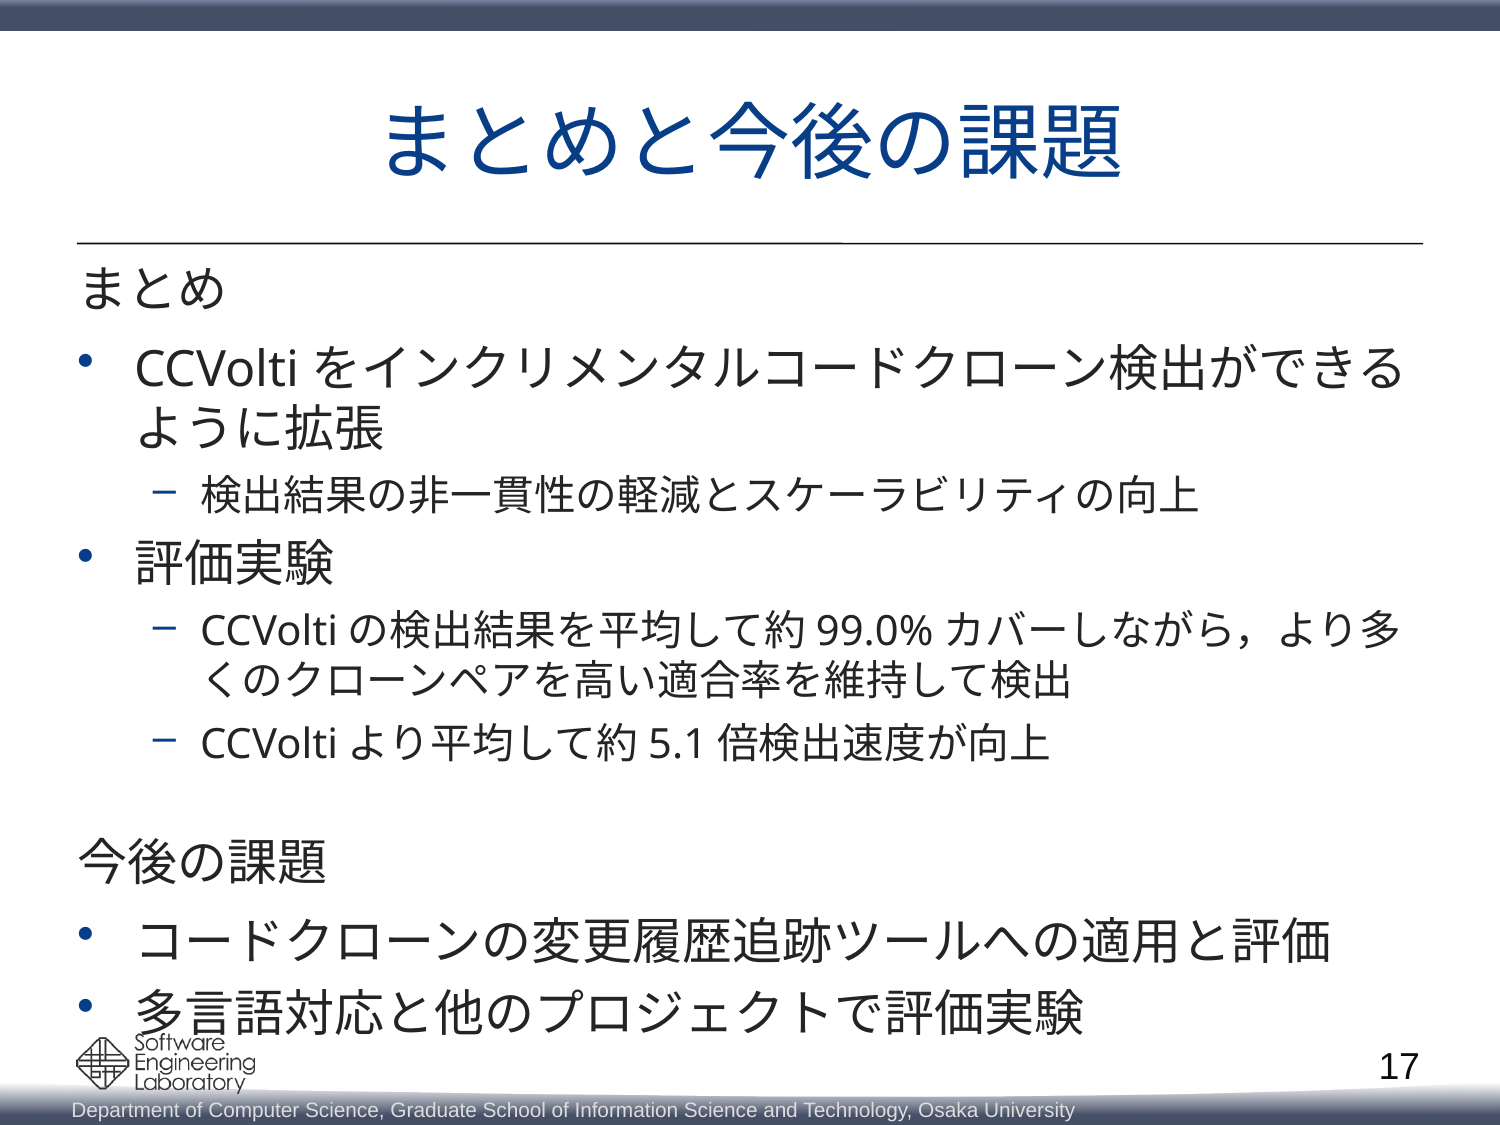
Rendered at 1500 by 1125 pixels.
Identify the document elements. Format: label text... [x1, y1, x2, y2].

picture [0, 0, 1500, 31]
title まとめと今後の課題 [74, 44, 1424, 233]
slide_number 17 [1246, 1034, 1436, 1083]
picture [0, 1033, 1500, 1125]
list まとめ CCVoltiをインクリメンタルコードクローン検出ができるように拡張 検出結果の非一貫性の軽減とスケーラビリティの向上 評価実験 CCVoltiの検出結果を平均して約99.0%カバーしながら，より多くのクローンペアを高い適合率を維持して検出 CCVoltiより平均して約5.1倍検出速度が向上 今後の課題 コードクローンの変更履歴追跡ツールへの適用と評価 多言語対応と他のプロジェクトで評価実験 [62, 250, 1424, 993]
